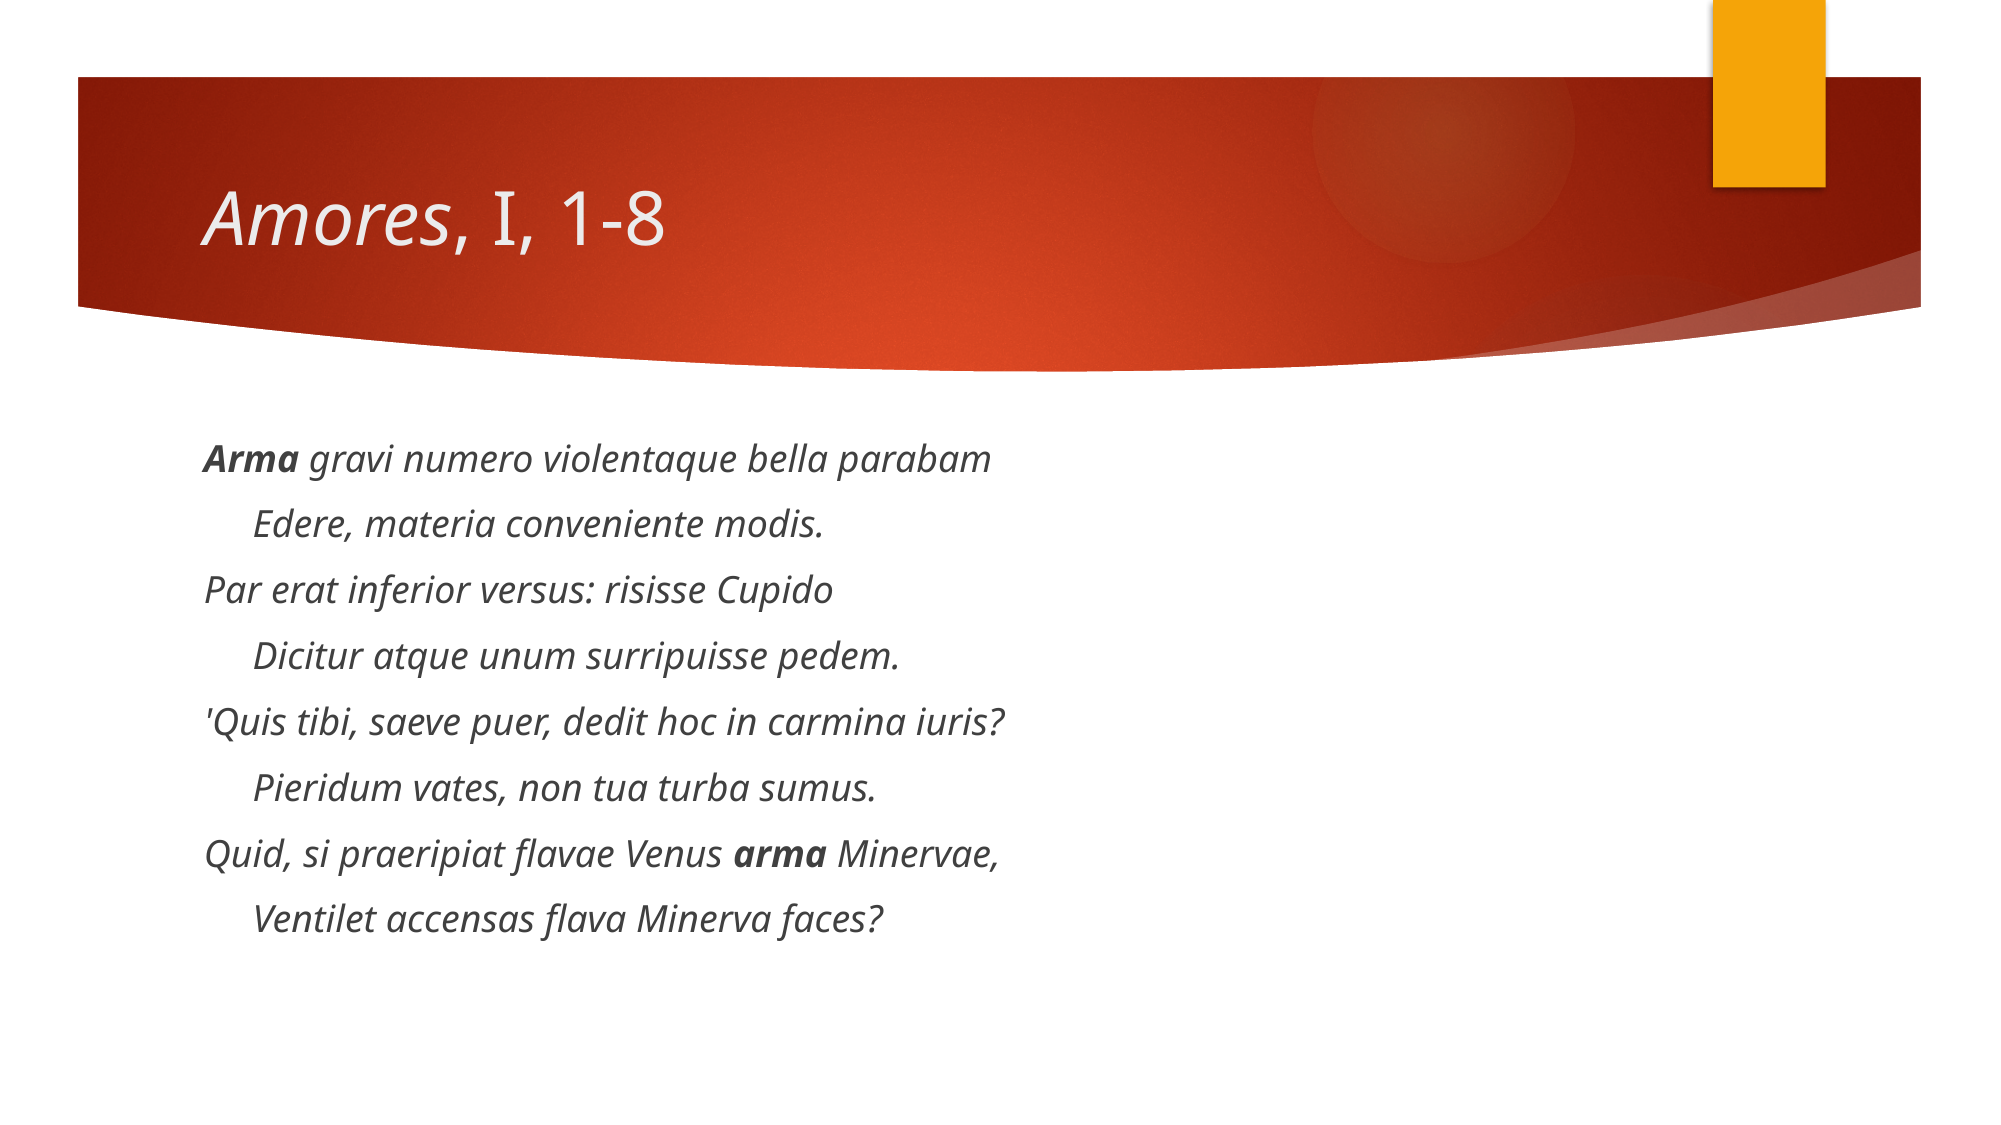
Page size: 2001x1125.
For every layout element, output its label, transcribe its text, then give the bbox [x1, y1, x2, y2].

title Amores, I, 1-8 [189, 155, 1627, 275]
list Arma gravi numero violentaque bella parabam Edere, materia conveniente modis. Par erat inferior versus: risisse Cupido Dicitur atque unum surripuisse pedem. 'Quis tibi, saeve puer, dedit hoc in carmina iuris? Pieridum vates, non tua turba sumus. Quid, si praeripiat flavae Venus arma Minervae, Ventilet accensas flava Minerva faces? [188, 427, 1118, 988]
